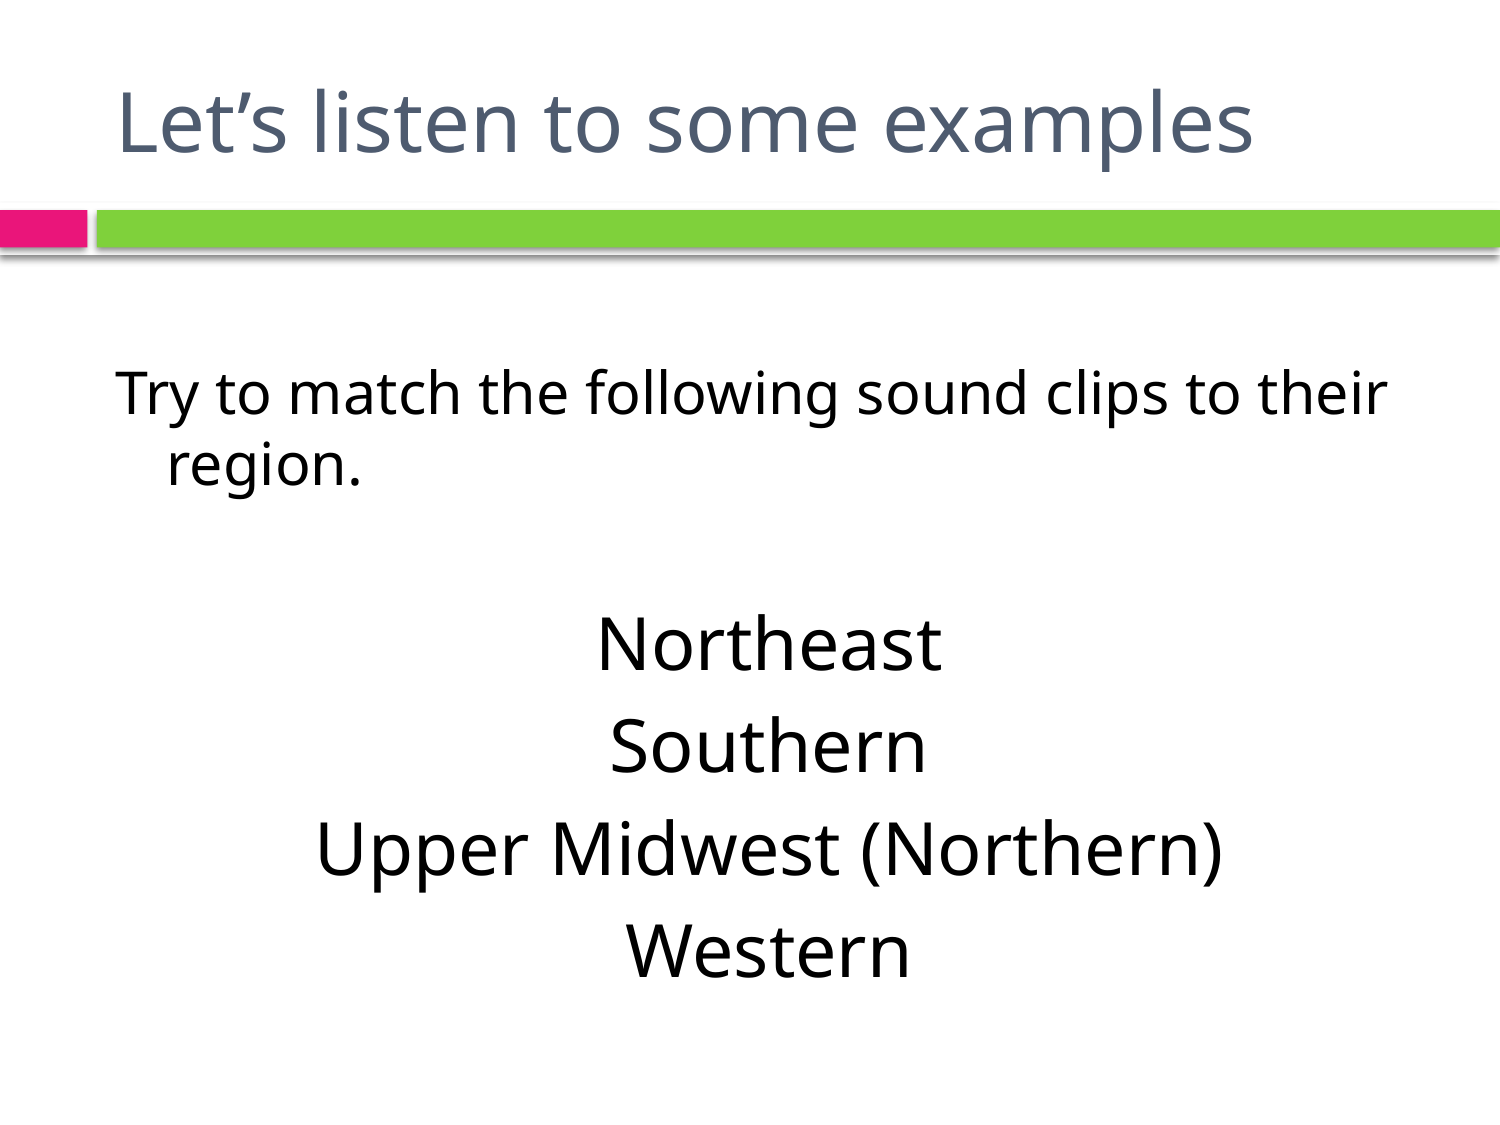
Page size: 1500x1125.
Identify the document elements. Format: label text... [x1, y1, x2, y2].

title Let’s listen to some examples [100, 37, 1438, 200]
list Try to match the following sound clips to their region. Northeast Southern Upper Midwest (Northern) Western [100, 262, 1438, 1000]
